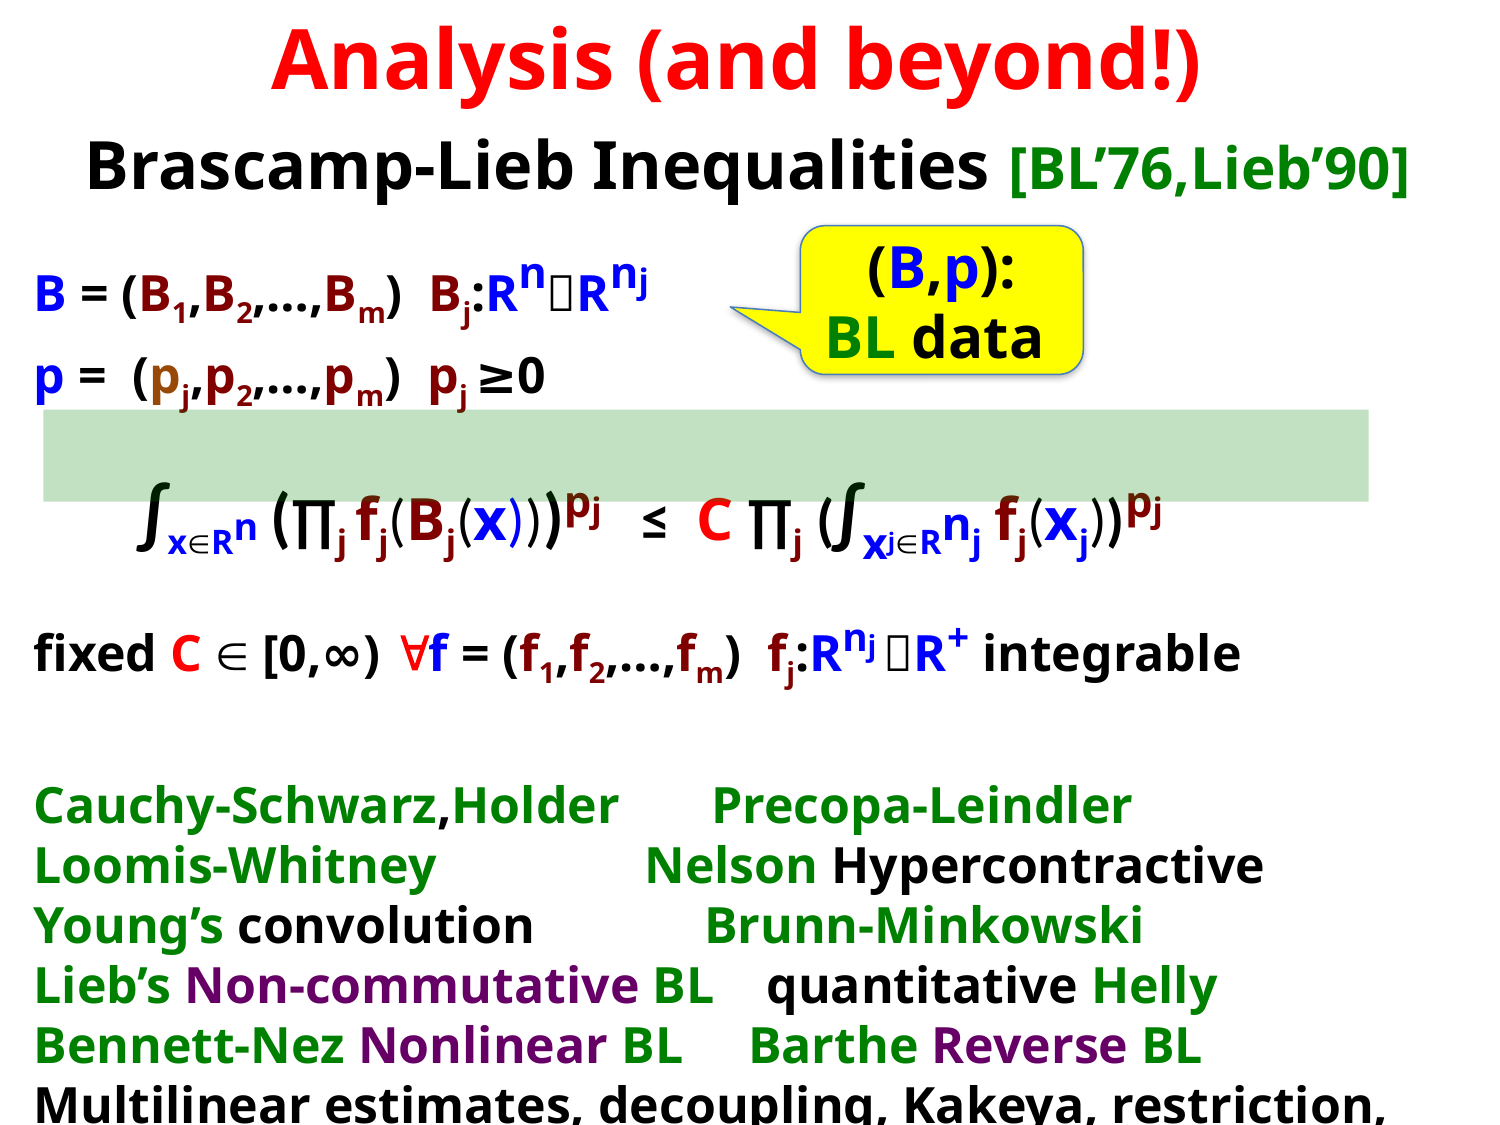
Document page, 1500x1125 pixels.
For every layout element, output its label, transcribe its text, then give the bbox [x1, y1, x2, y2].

title Analysis (and beyond!) Brascamp-Lieb Inequalities [BL’76,Lieb’90] [43, 0, 1431, 210]
text_box (B,p): BL data [729, 224, 1085, 376]
text_box [43, 409, 1369, 502]
text_box B = (B1,B2,…,Bm) Bj:RnRnj p = (pj,p2,…,pm) pj ≥0 ∫xRn (∏j fj(Bj(x)))pj ≤ C ∏j (∫xjRnj fj(xj))pj fixed C  [0,∞) f = (f1,f2,…,fm) fj:Rnj R+ integrable Cauchy-Schwarz,Holder Precopa-Leindler Loomis-Whitney Nelson Hypercontractive Young’s convolution Brunn-Minkowski Lieb’s Non-commutative BL quantitative Helly Bennett-Nez Nonlinear BL Barthe Reverse BL Multilinear estimates, decoupling, Kakeya, restriction, Weyl sums, maximal functions,… [18, 210, 1483, 1125]
